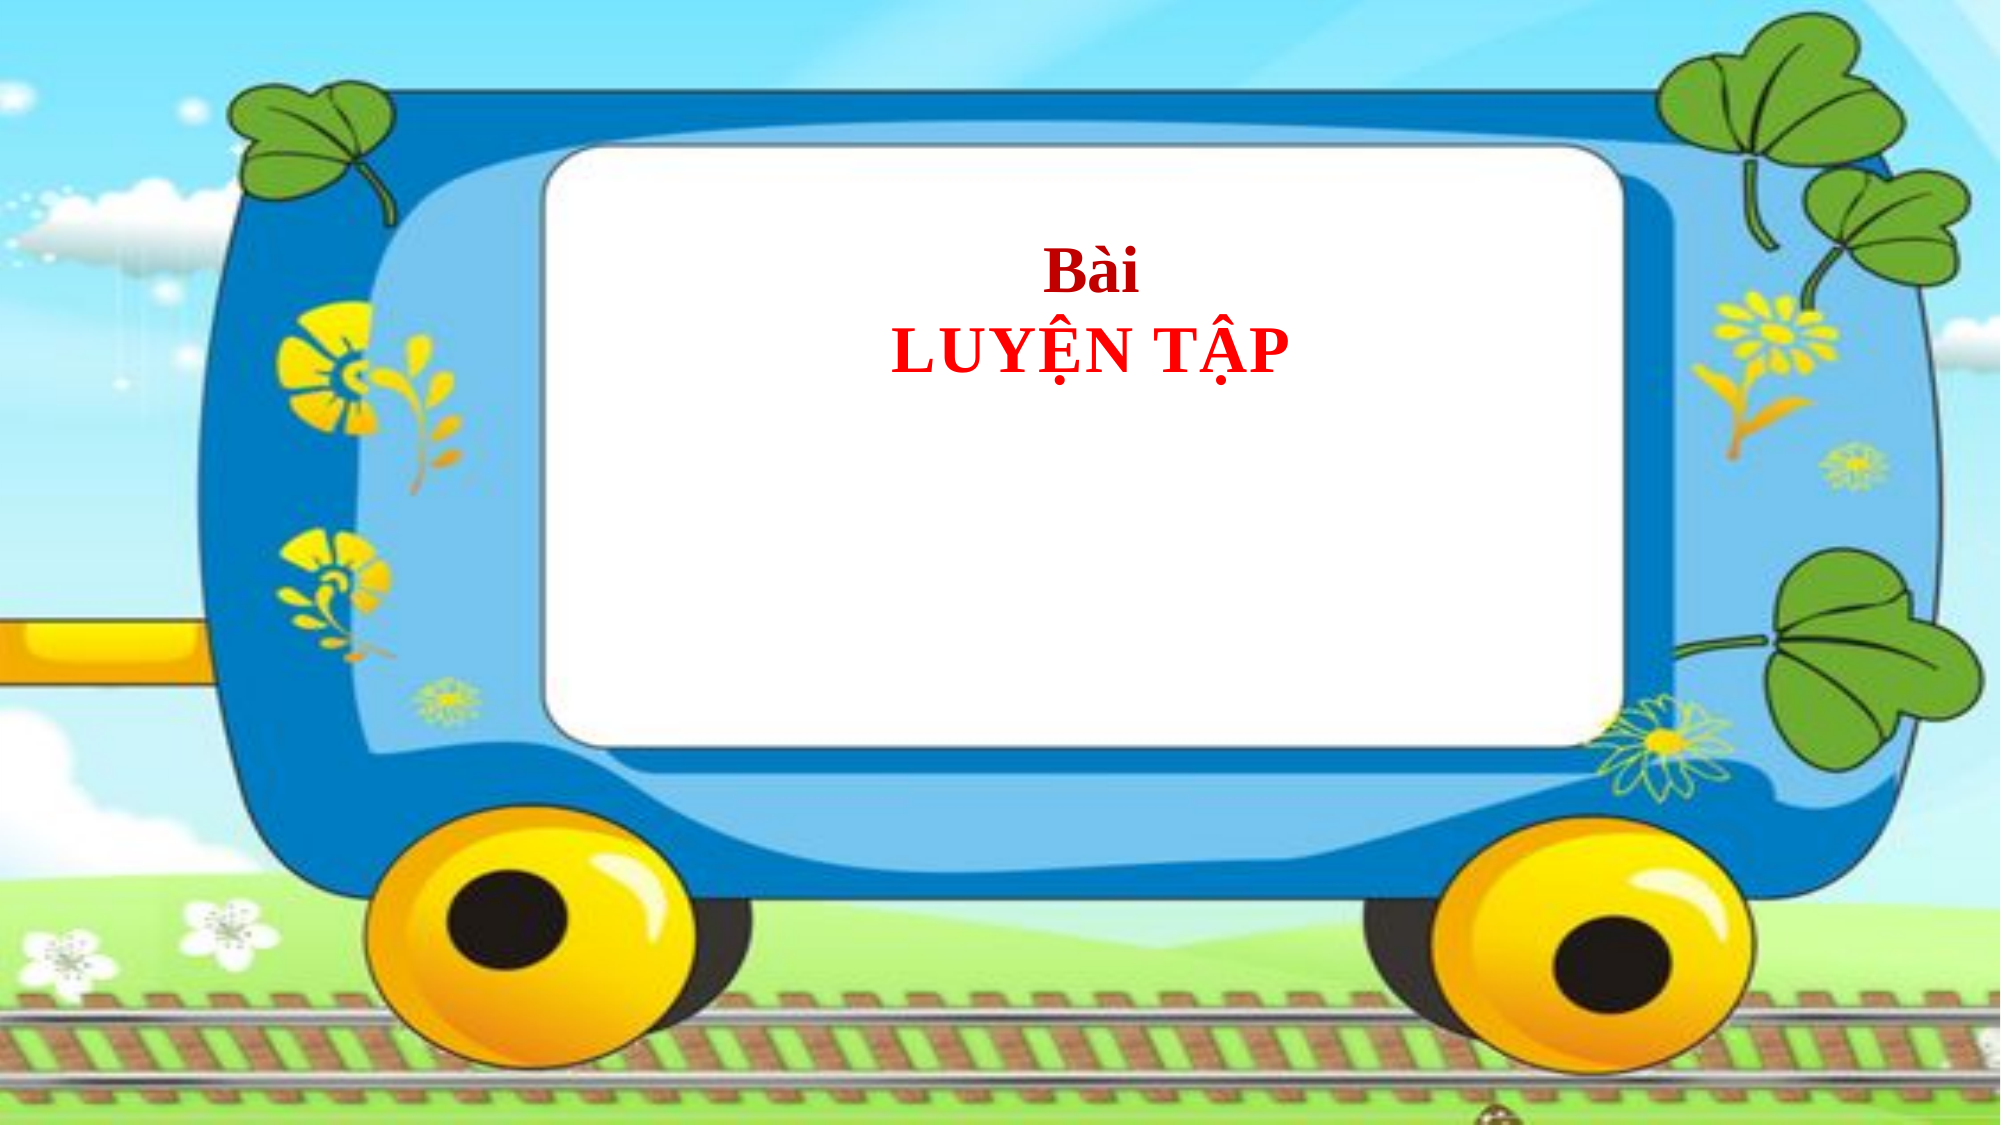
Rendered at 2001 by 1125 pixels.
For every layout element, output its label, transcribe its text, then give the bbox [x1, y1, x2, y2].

picture [0, 0, 2001, 1125]
text_box Bài LUYỆN TẬP [680, 218, 1503, 394]
